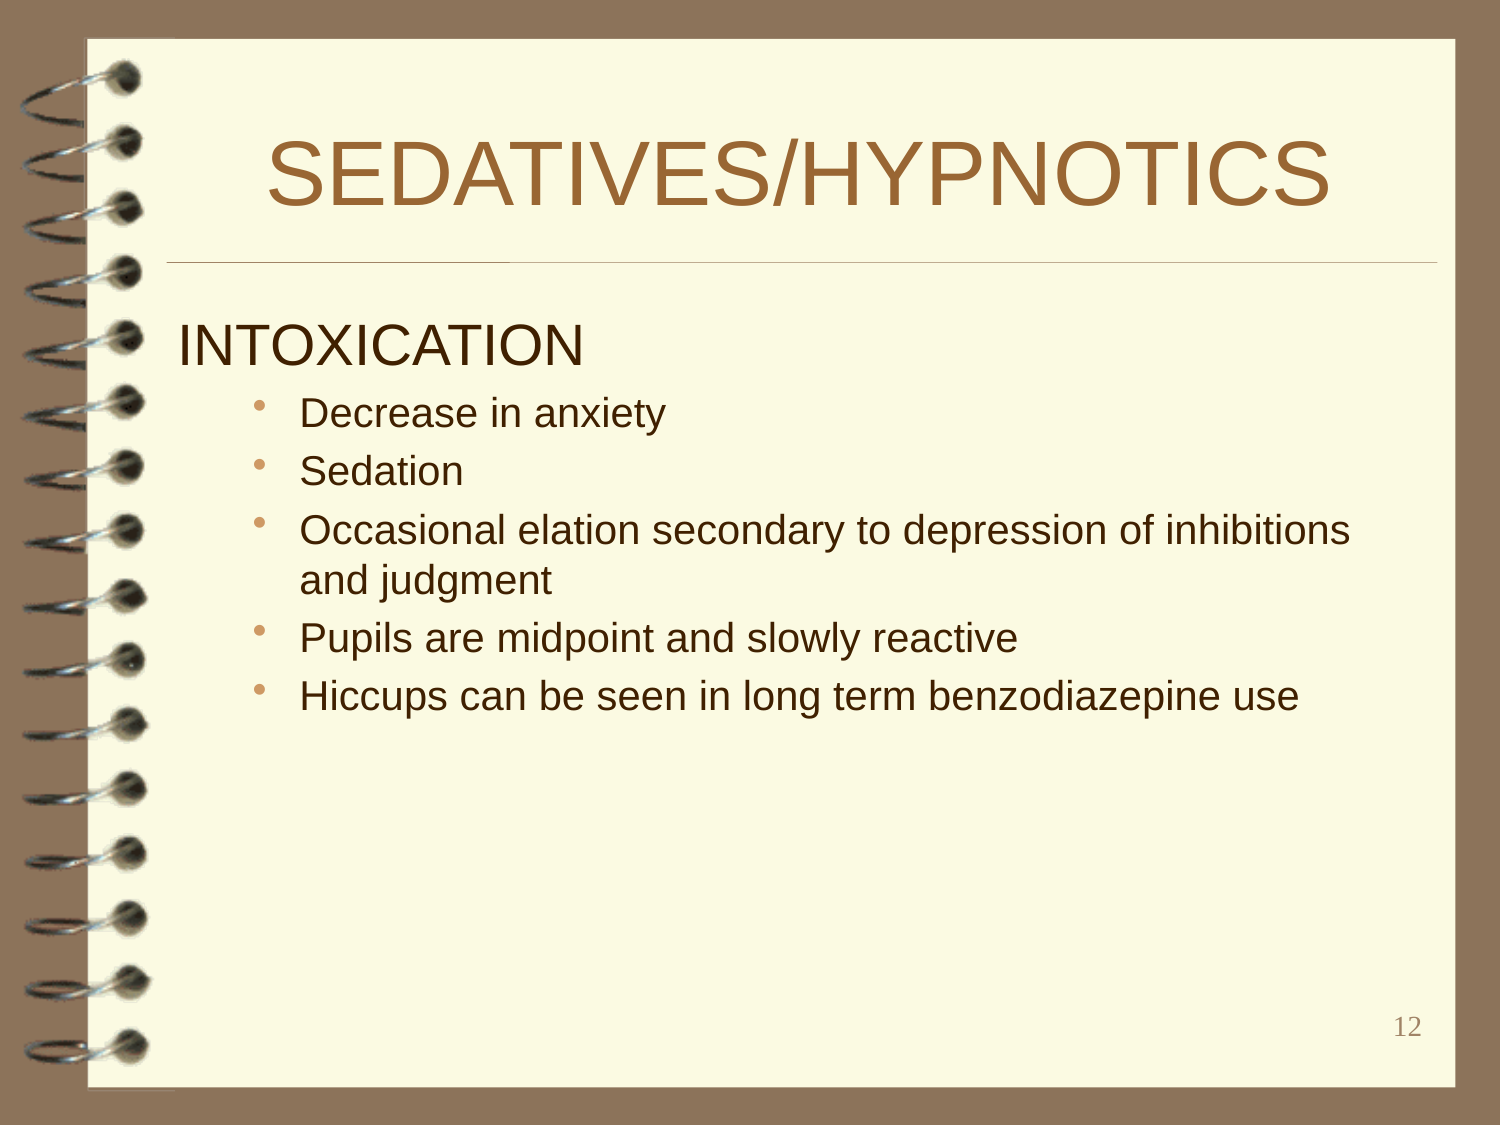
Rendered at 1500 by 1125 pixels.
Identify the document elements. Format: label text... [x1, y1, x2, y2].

slide_number 12 [1125, 999, 1438, 1075]
title SEDATIVES/HYPNOTICS [162, 75, 1438, 263]
picture [0, 0, 175, 1125]
list INTOXICATION Decrease in anxiety Sedation Occasional elation secondary to depression of inhibitions and judgment Pupils are midpoint and slowly reactive Hiccups can be seen in long term benzodiazepine use [162, 299, 1438, 975]
